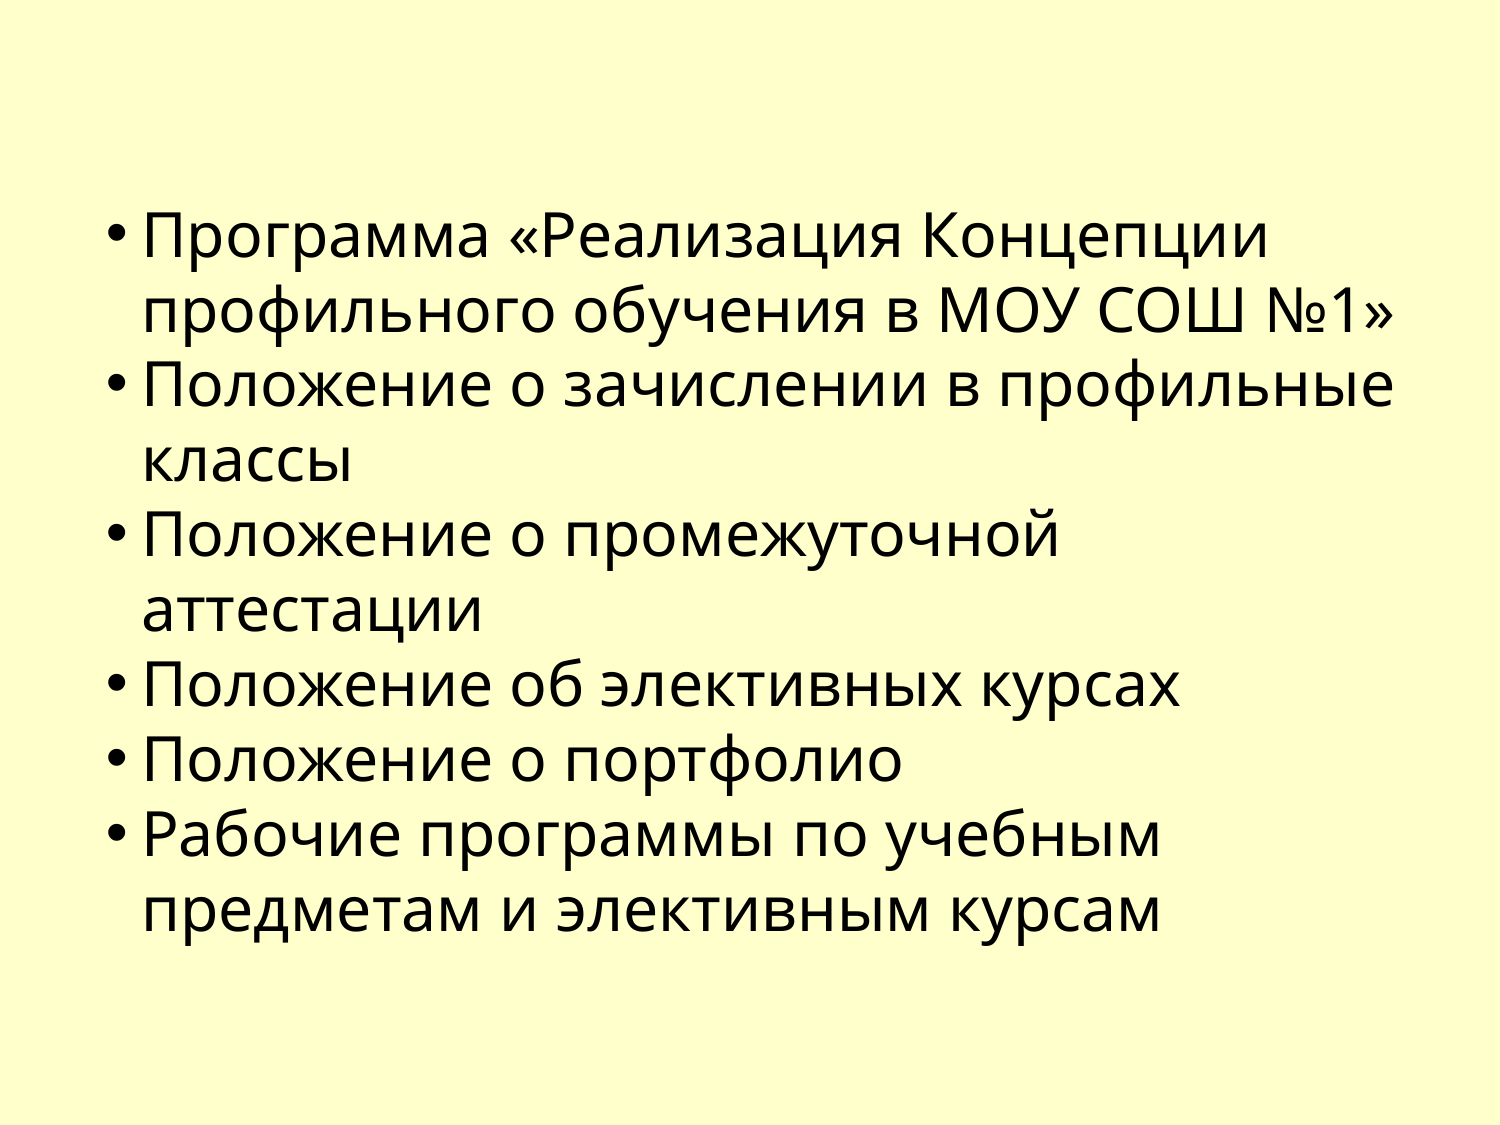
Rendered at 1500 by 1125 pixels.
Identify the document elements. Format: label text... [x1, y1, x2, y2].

text_box Программа «Реализация Концепции профильного обучения в МОУ СОШ №1» Положение о зачислении в профильные классы Положение о промежуточной аттестации Положение об элективных курсах Положение о портфолио Рабочие программы по учебным предметам и элективным курсам [91, 107, 1421, 952]
